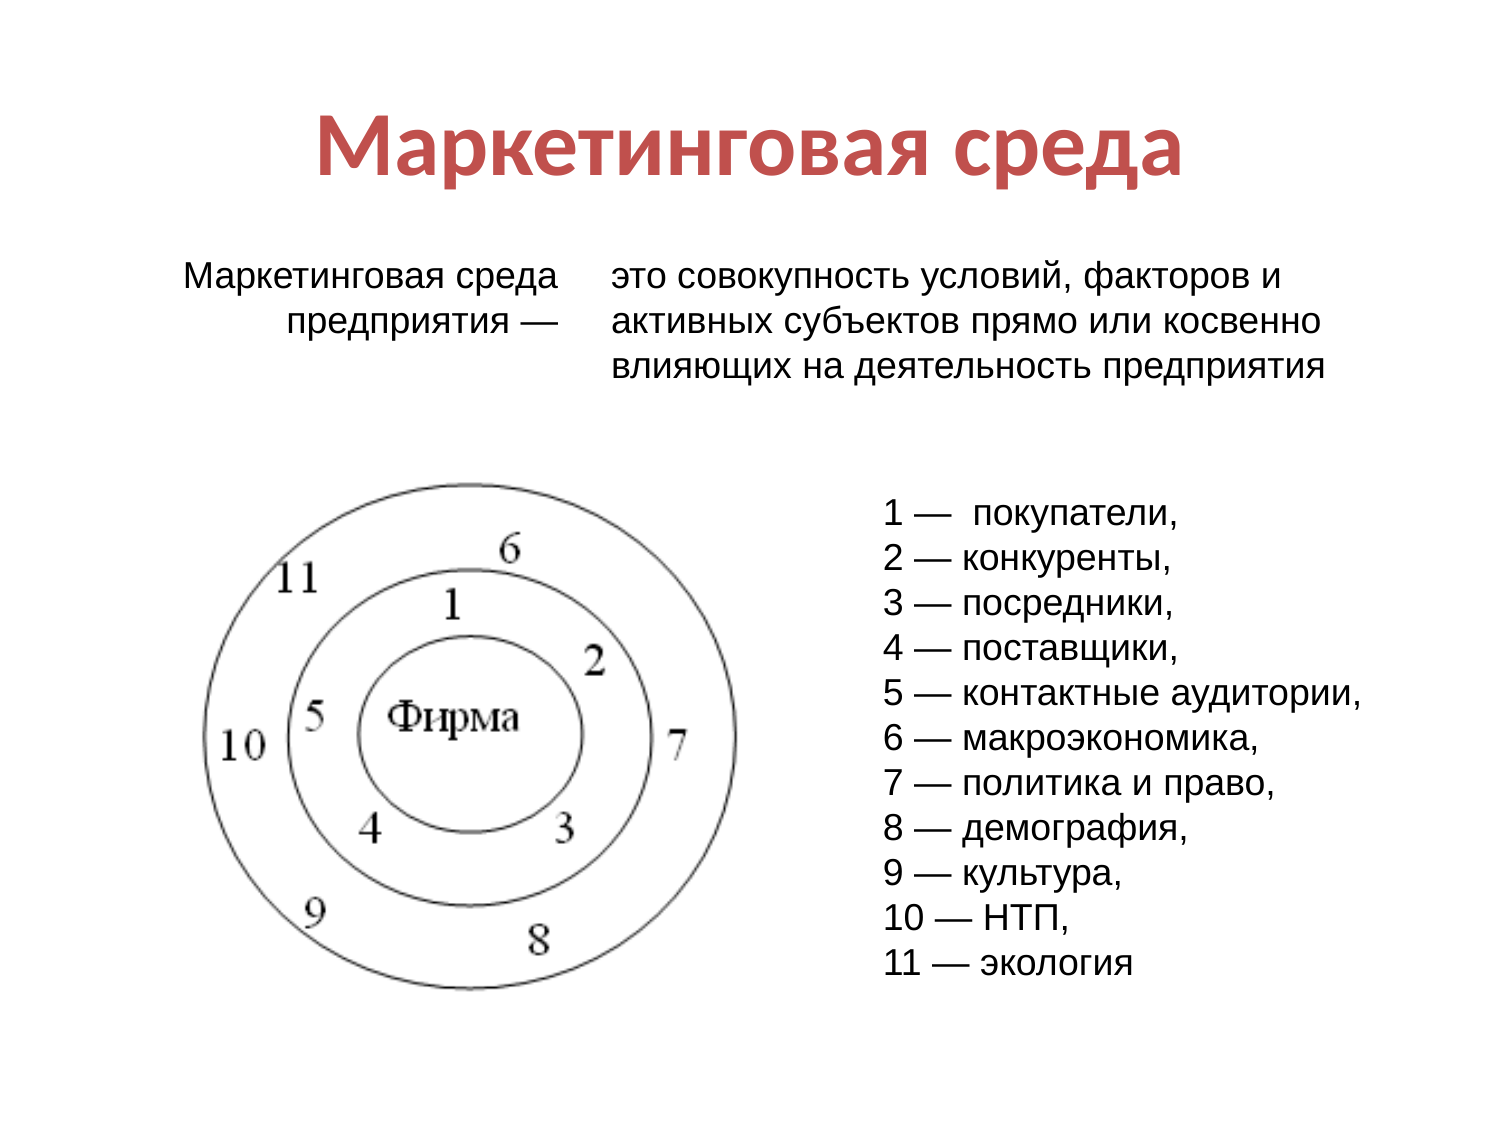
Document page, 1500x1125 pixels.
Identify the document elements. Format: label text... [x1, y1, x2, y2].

title Маркетинговая среда [74, 44, 1426, 233]
picture [182, 479, 763, 1006]
text_box Маркетинговая среда предприятия — [123, 243, 573, 349]
text_box 1 — покупатели, 2 — конкуренты, 3 — посредники, 4 — поставщики, 5 — контактные аудитории, 6 — макроэкономика, 7 — политика и право, 8 — демография, 9 — культура, 10 — НТП, 11 — экология [868, 480, 1388, 990]
text_box это совокупность условий, факторов и активных субъектов прямо или косвенно влияющих на деятельность предприятия [596, 243, 1447, 394]
